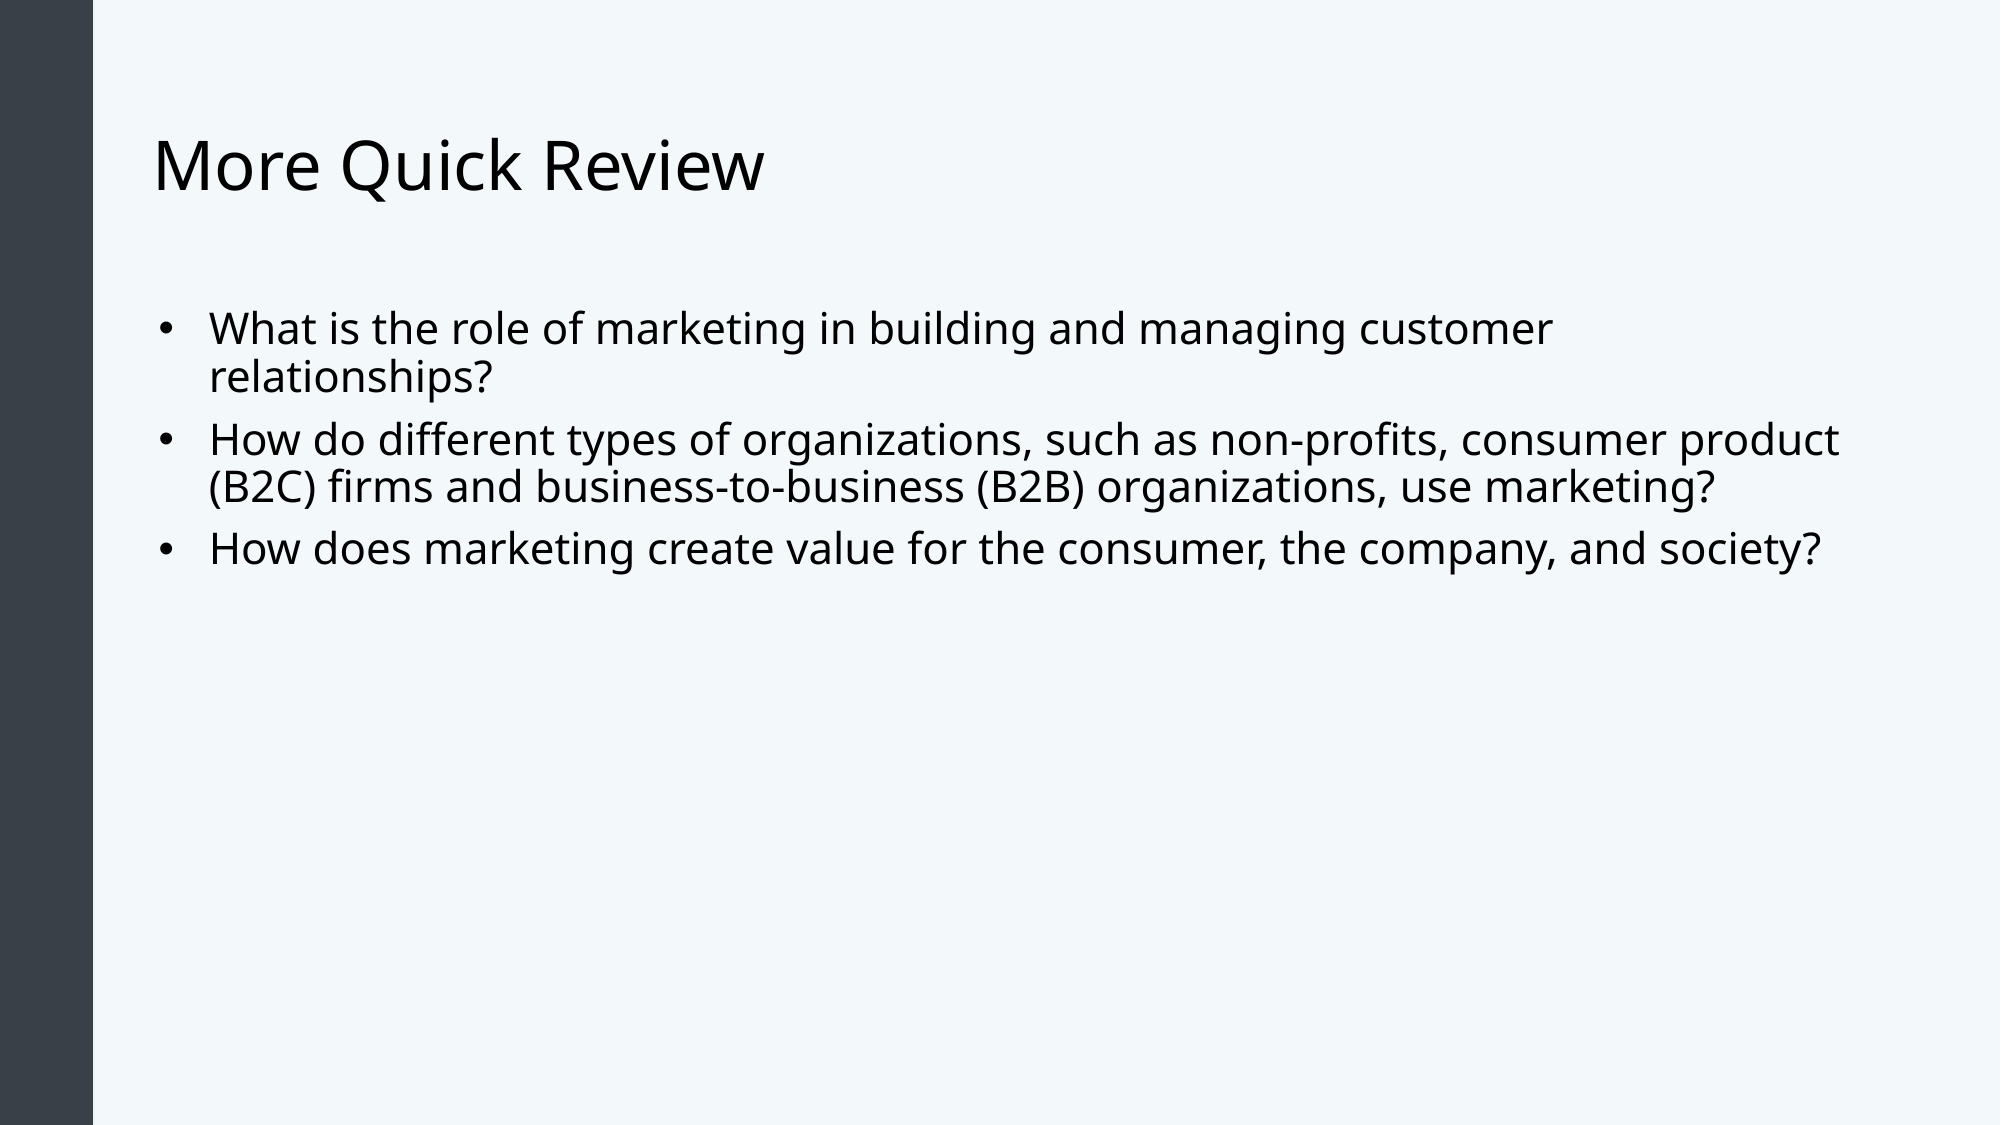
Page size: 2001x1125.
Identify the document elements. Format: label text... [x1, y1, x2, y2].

title More Quick Review [137, 59, 1863, 278]
list What is the role of marketing in building and managing customer relationships? How do different types of organizations, such as non-profits, consumer product (B2C) firms and business-to-business (B2B) organizations, use marketing? How does marketing create value for the consumer, the company, and society? [137, 299, 1863, 1014]
